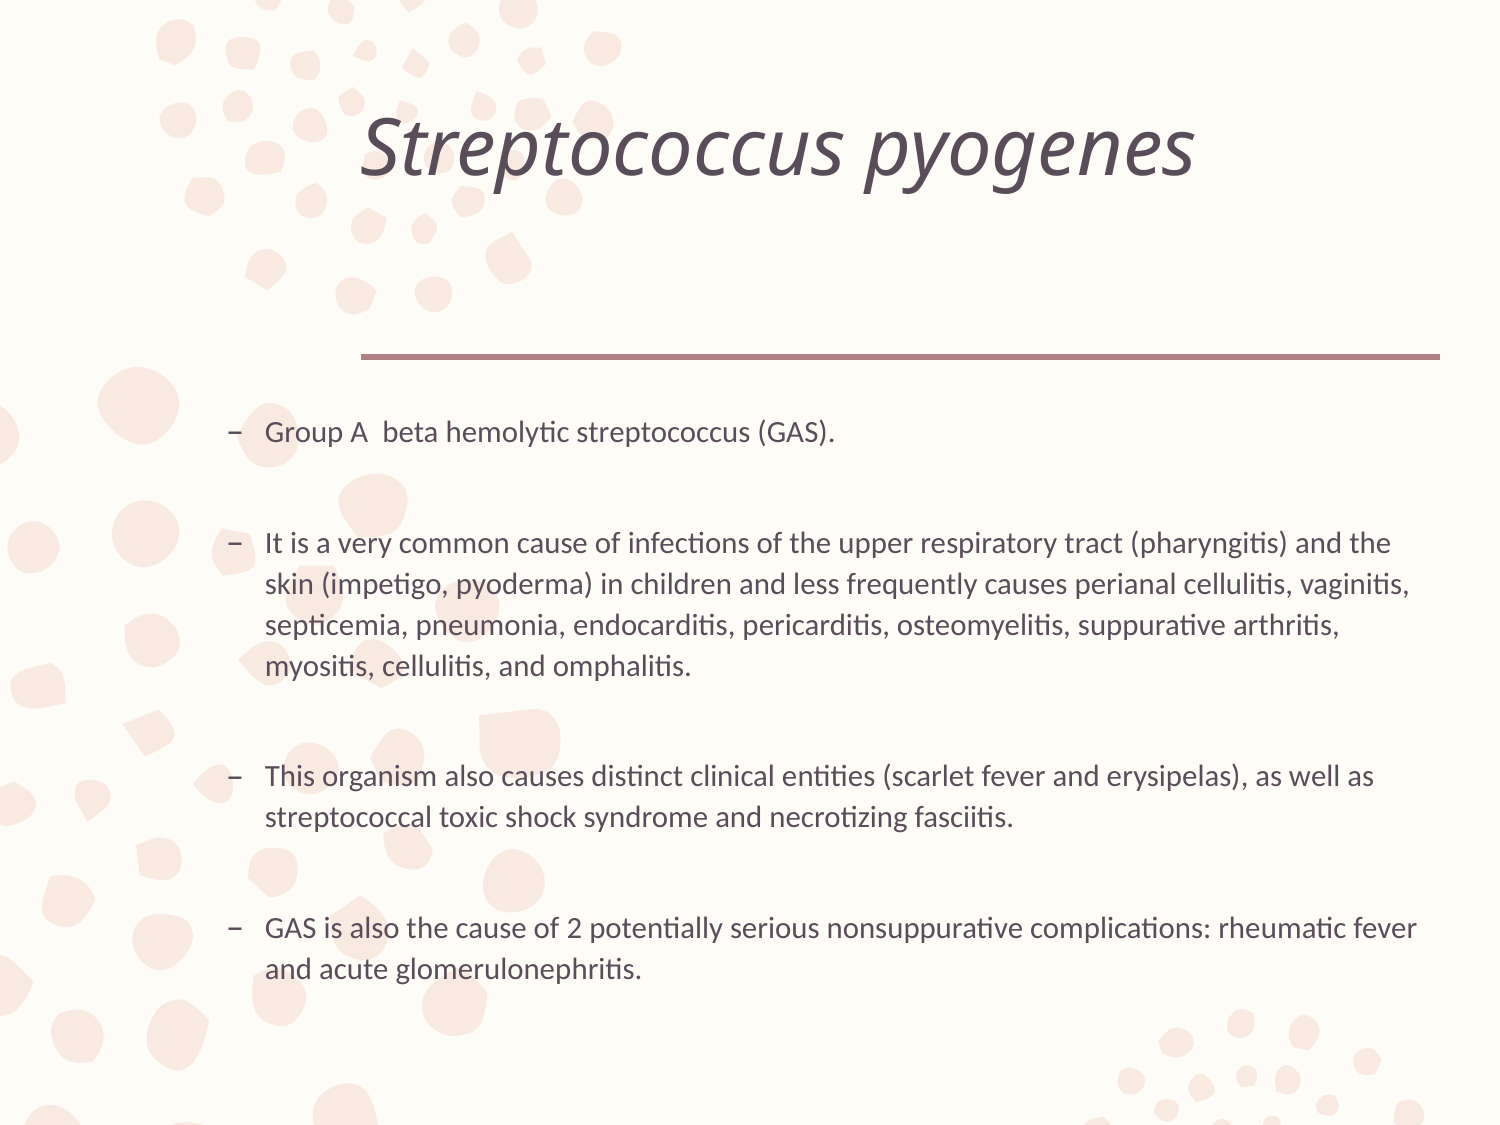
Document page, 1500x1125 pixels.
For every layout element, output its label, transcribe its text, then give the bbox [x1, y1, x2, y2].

title Streptococcus pyogenes [345, 93, 1440, 350]
list Group A beta hemolytic streptococcus (GAS). It is a very common cause of infections of the upper respiratory tract (pharyngitis) and the skin (impetigo, pyoderma) in children and less frequently causes perianal cellulitis, vaginitis, septicemia, pneumonia, endocarditis, pericarditis, osteomyelitis, suppurative arthritis, myositis, cellulitis, and omphalitis. This organism also causes distinct clinical entities (scarlet fever and erysipelas), as well as streptococcal toxic shock syndrome and necrotizing fasciitis. GAS is also the cause of 2 potentially serious nonsuppurative complications: rheumatic fever and acute glomerulonephritis. [212, 399, 1440, 999]
